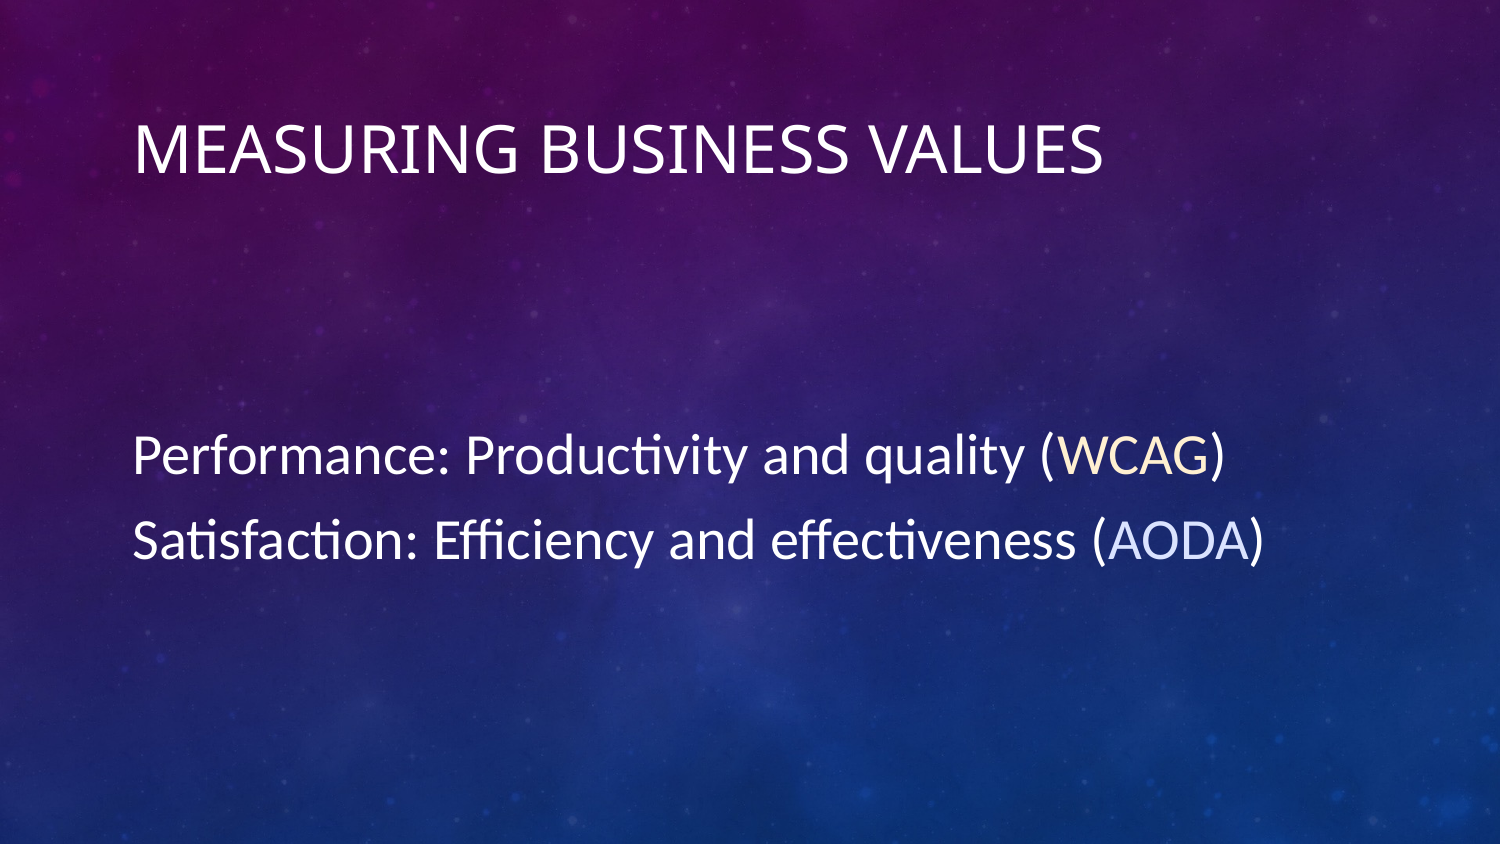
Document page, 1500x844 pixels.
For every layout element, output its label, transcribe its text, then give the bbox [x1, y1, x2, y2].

title Measuring Business Values [124, 58, 1376, 235]
picture [0, 0, 1500, 844]
list Performance: Productivity and quality (WCAG) Satisfaction: Efficiency and effectiveness (AODA) [124, 255, 1500, 732]
